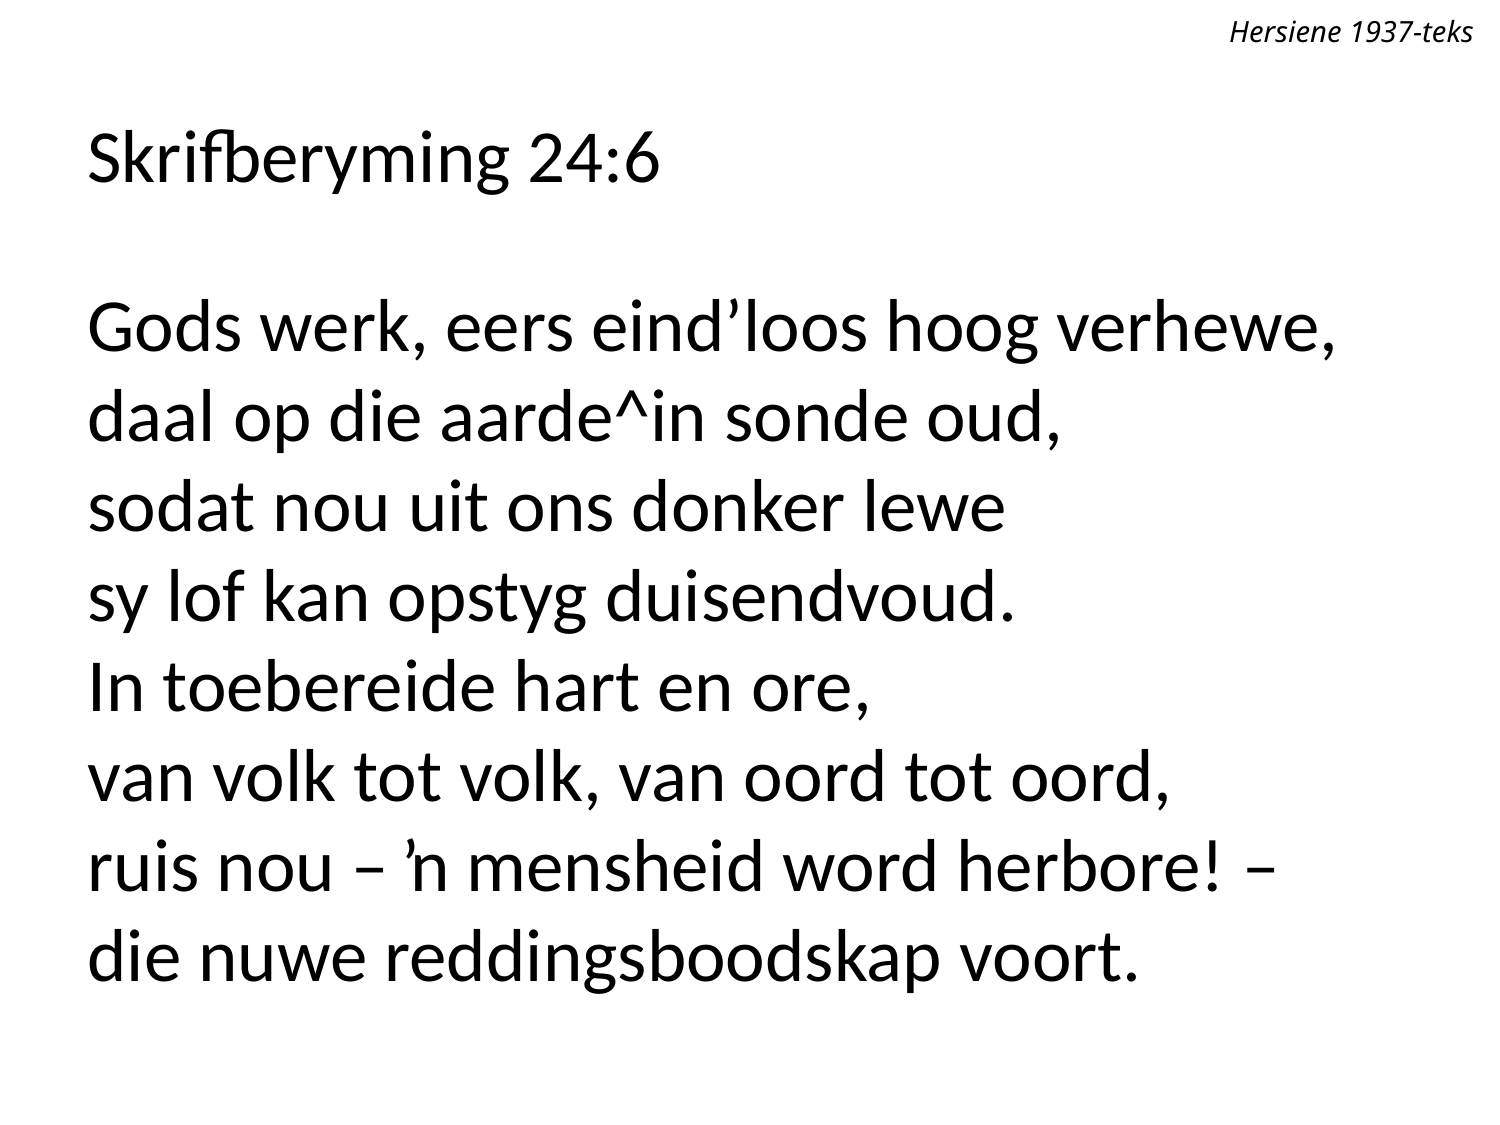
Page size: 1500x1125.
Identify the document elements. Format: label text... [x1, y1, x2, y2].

text_box Hersiene 1937-teks [1214, 5, 1489, 56]
text_box Skrifberyming 24:6 Gods werk, eers eind’loos hoog verhewe, daal op die aarde^in sonde oud, sodat nou uit ons donker lewe sy lof kan opstyg duisendvoud. In toebereide hart en ore, van volk tot volk, van oord tot oord, ruis nou – ŉ mensheid word herbore! – die nuwe reddingsboodskap voort. [72, 110, 1473, 1004]
